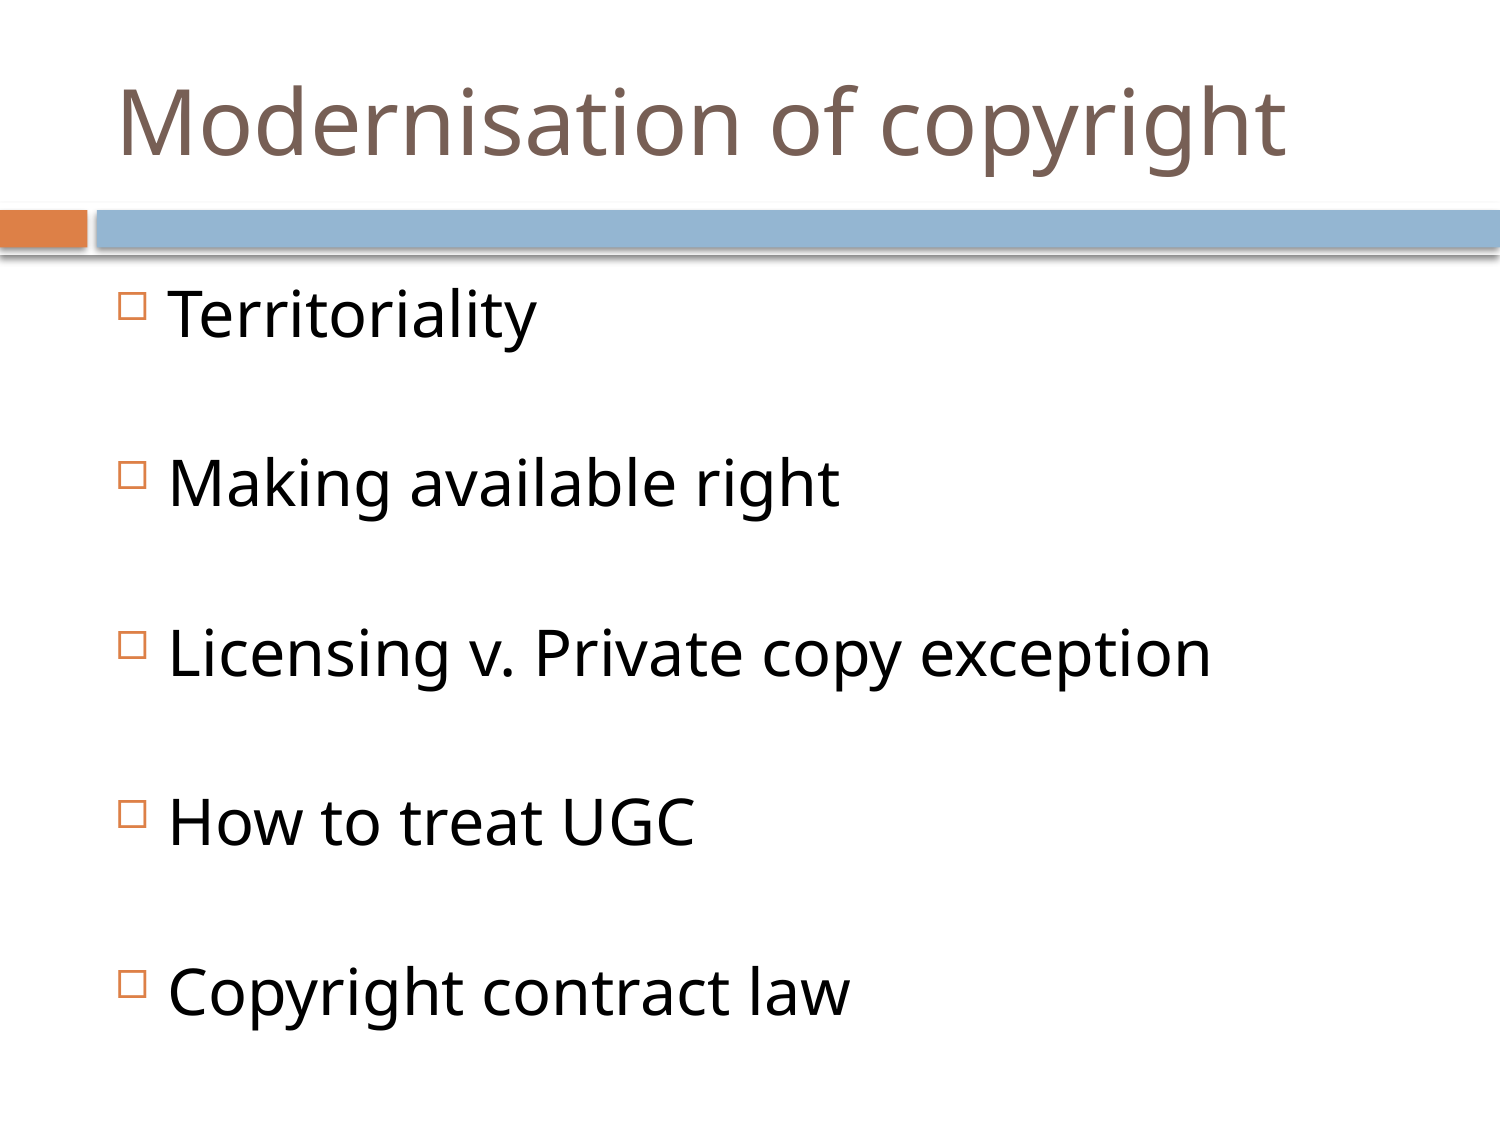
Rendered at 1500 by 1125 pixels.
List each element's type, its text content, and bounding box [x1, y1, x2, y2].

list Territoriality Making available right Licensing v. Private copy exception How to treat UGC Copyright contract law [100, 265, 1438, 1061]
title Modernisation of copyright [100, 37, 1438, 200]
